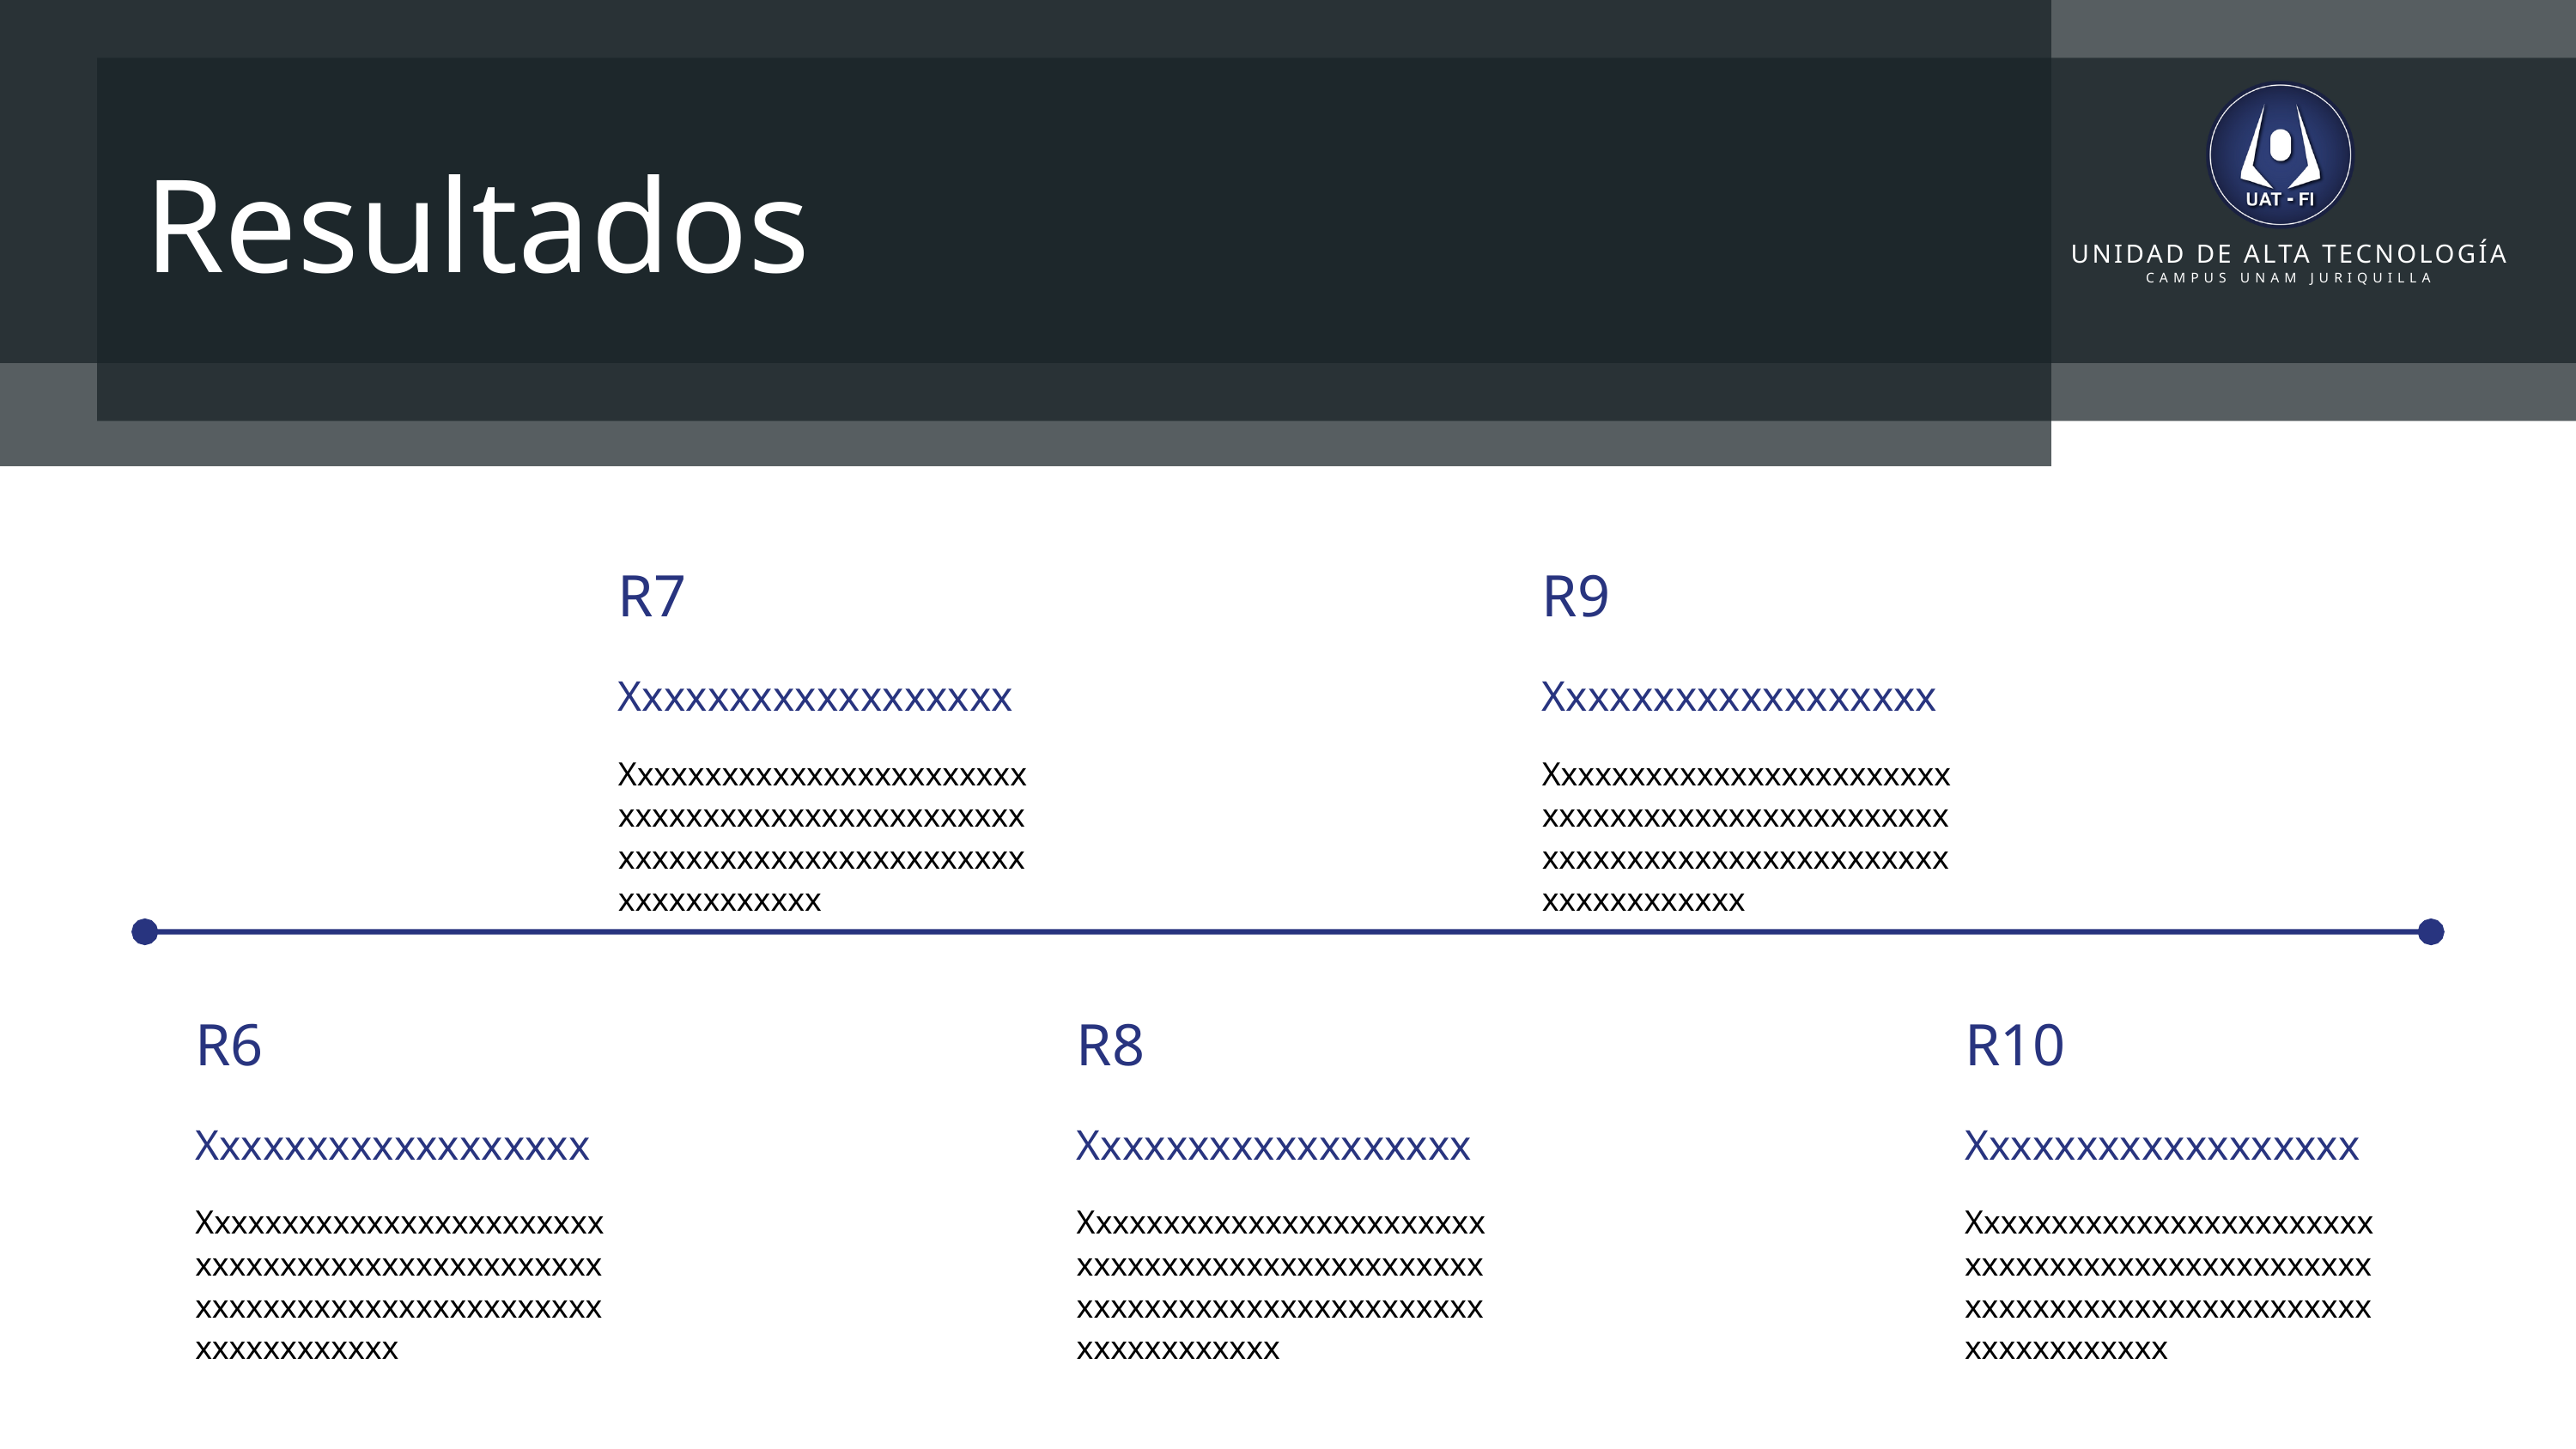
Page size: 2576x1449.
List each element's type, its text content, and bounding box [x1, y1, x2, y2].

text_box [0, 0, 2051, 467]
text_box [2051, 0, 2576, 363]
text_box [136, 923, 2440, 941]
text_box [1541, 560, 1965, 916]
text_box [617, 560, 1042, 916]
text_box CAMPUS UNAM JURIQUILLA [2127, 269, 2449, 286]
text_box Resultados [144, 143, 1678, 299]
text_box [2051, 363, 2576, 421]
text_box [1964, 1009, 2388, 1364]
text_box UNIDAD DE ALTA TECNOLOGÍA [2070, 239, 2527, 269]
picture [2203, 77, 2357, 232]
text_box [195, 1009, 618, 1364]
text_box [1076, 1009, 1500, 1364]
